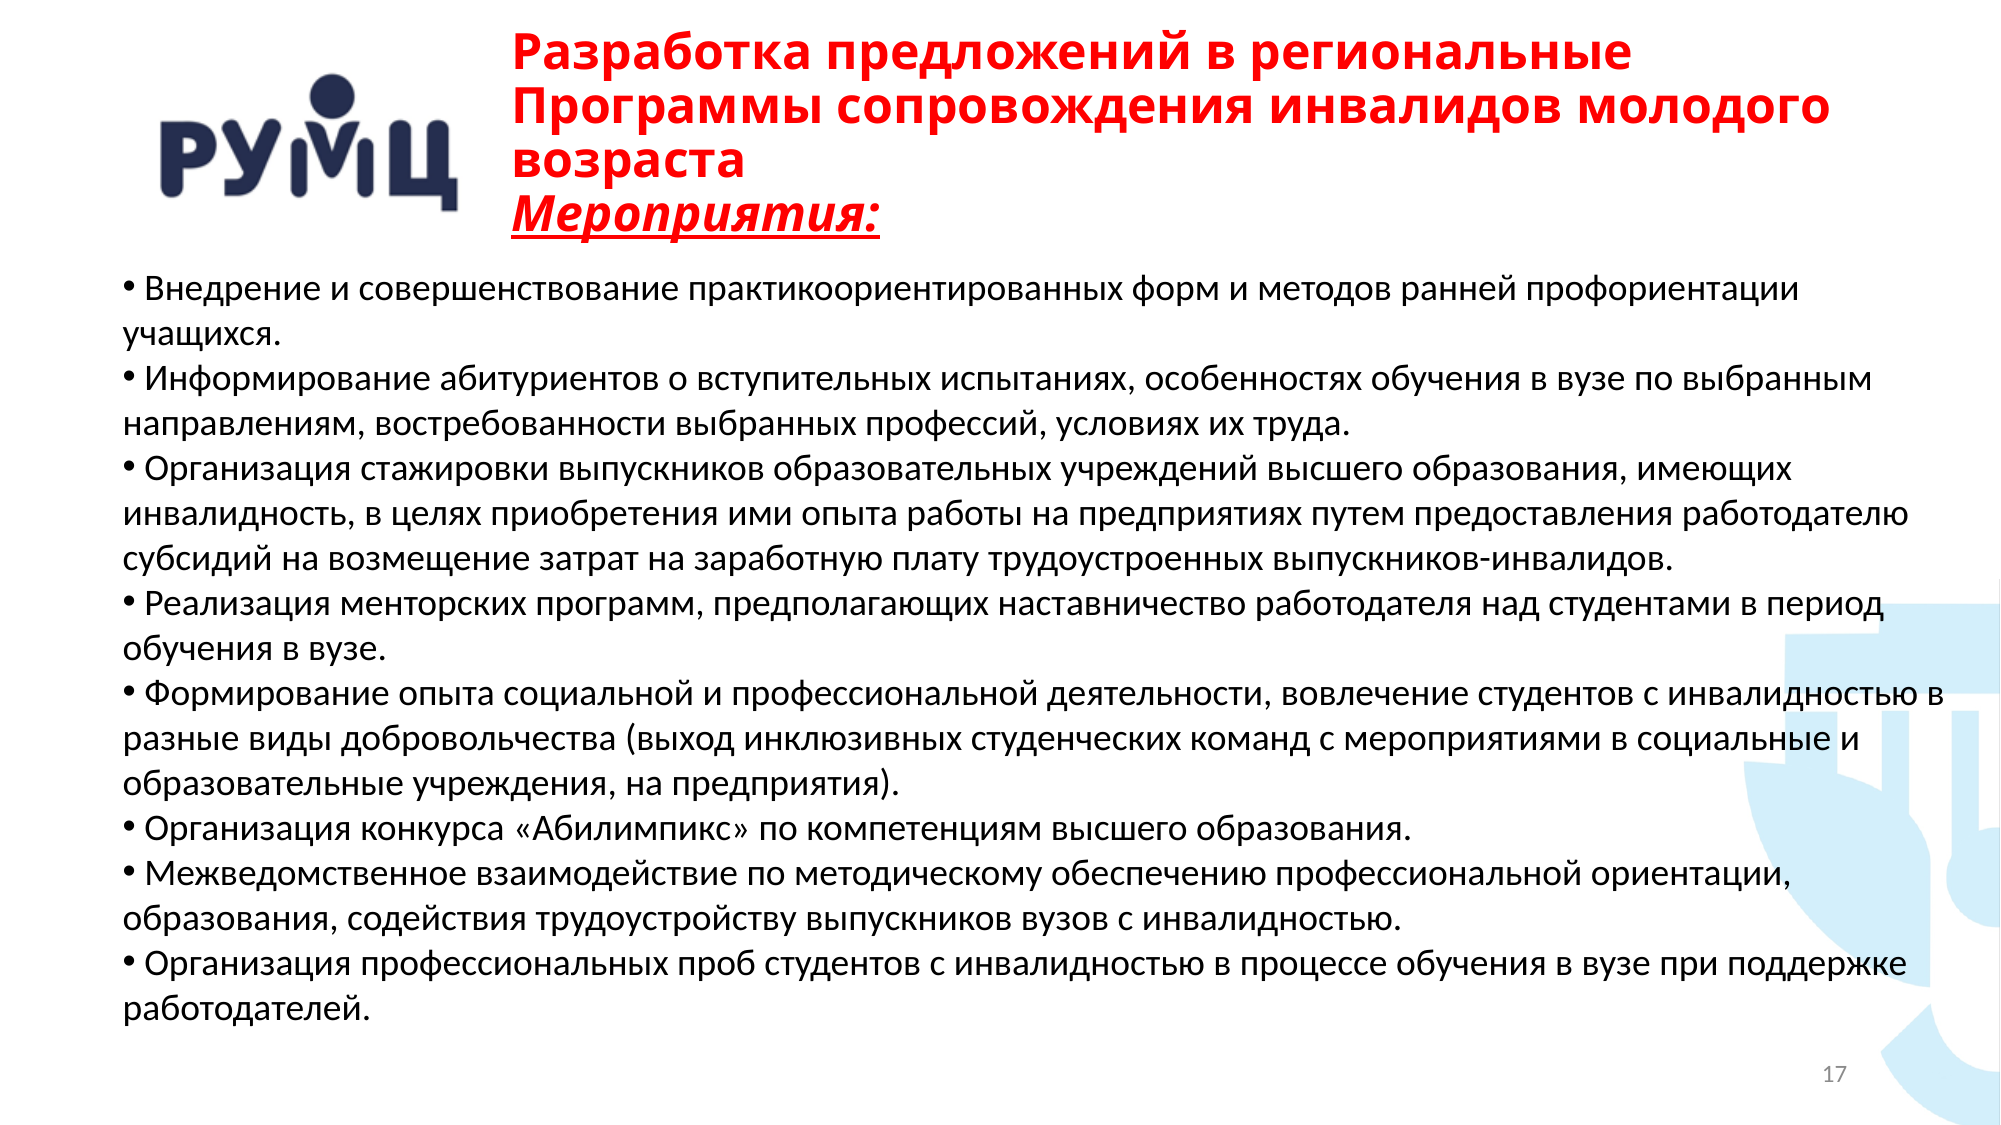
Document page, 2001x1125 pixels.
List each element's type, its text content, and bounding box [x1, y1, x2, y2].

title Разработка предложений в региональные Программы сопровождения инвалидов молодого возраста Мероприятия: [496, 55, 1932, 214]
text_box Внедрение и совершенствование практикоориентированных форм и методов ранней профориентации учащихся. Информирование абитуриентов о вступительных испытаниях, особенностях обучения в вузе по выбранным направлениям, востребованности выбранных профессий, условиях их труда. Организация стажировки выпускников образовательных учреждений высшего образования, имеющих инвалидность, в целях приобретения ими опыта работы на предприятиях путем предоставления работодателю субсидий на возмещение затрат на заработную плату трудоустроенных выпускников-инвалидов. Реализация менторских программ, предполагающих наставничество работодателя над студентами в период обучения в вузе. Формирование опыта социальной и профессиональной деятельности, вовлечение студентов с инвалидностью в разные виды добровольчества (выход инклюзивных студенческих команд с мероприятиями в социальные и образовательные учреждения, на предприятия). Организация конкурса «Абилимпикс» по компетенциям высшего образования. Межведомственное взаимодействие по методическому обеспечению профессиональной ориентации, образования, содействия трудоустройству выпускников вузов с инвалидностью. Организация профессиональных проб студентов с инвалидностью в процессе обучения в вузе при поддержке работодателей. [108, 255, 1966, 1036]
picture [1735, 579, 2000, 1125]
picture [137, 59, 477, 220]
slide_number 17 [1412, 1042, 1863, 1103]
